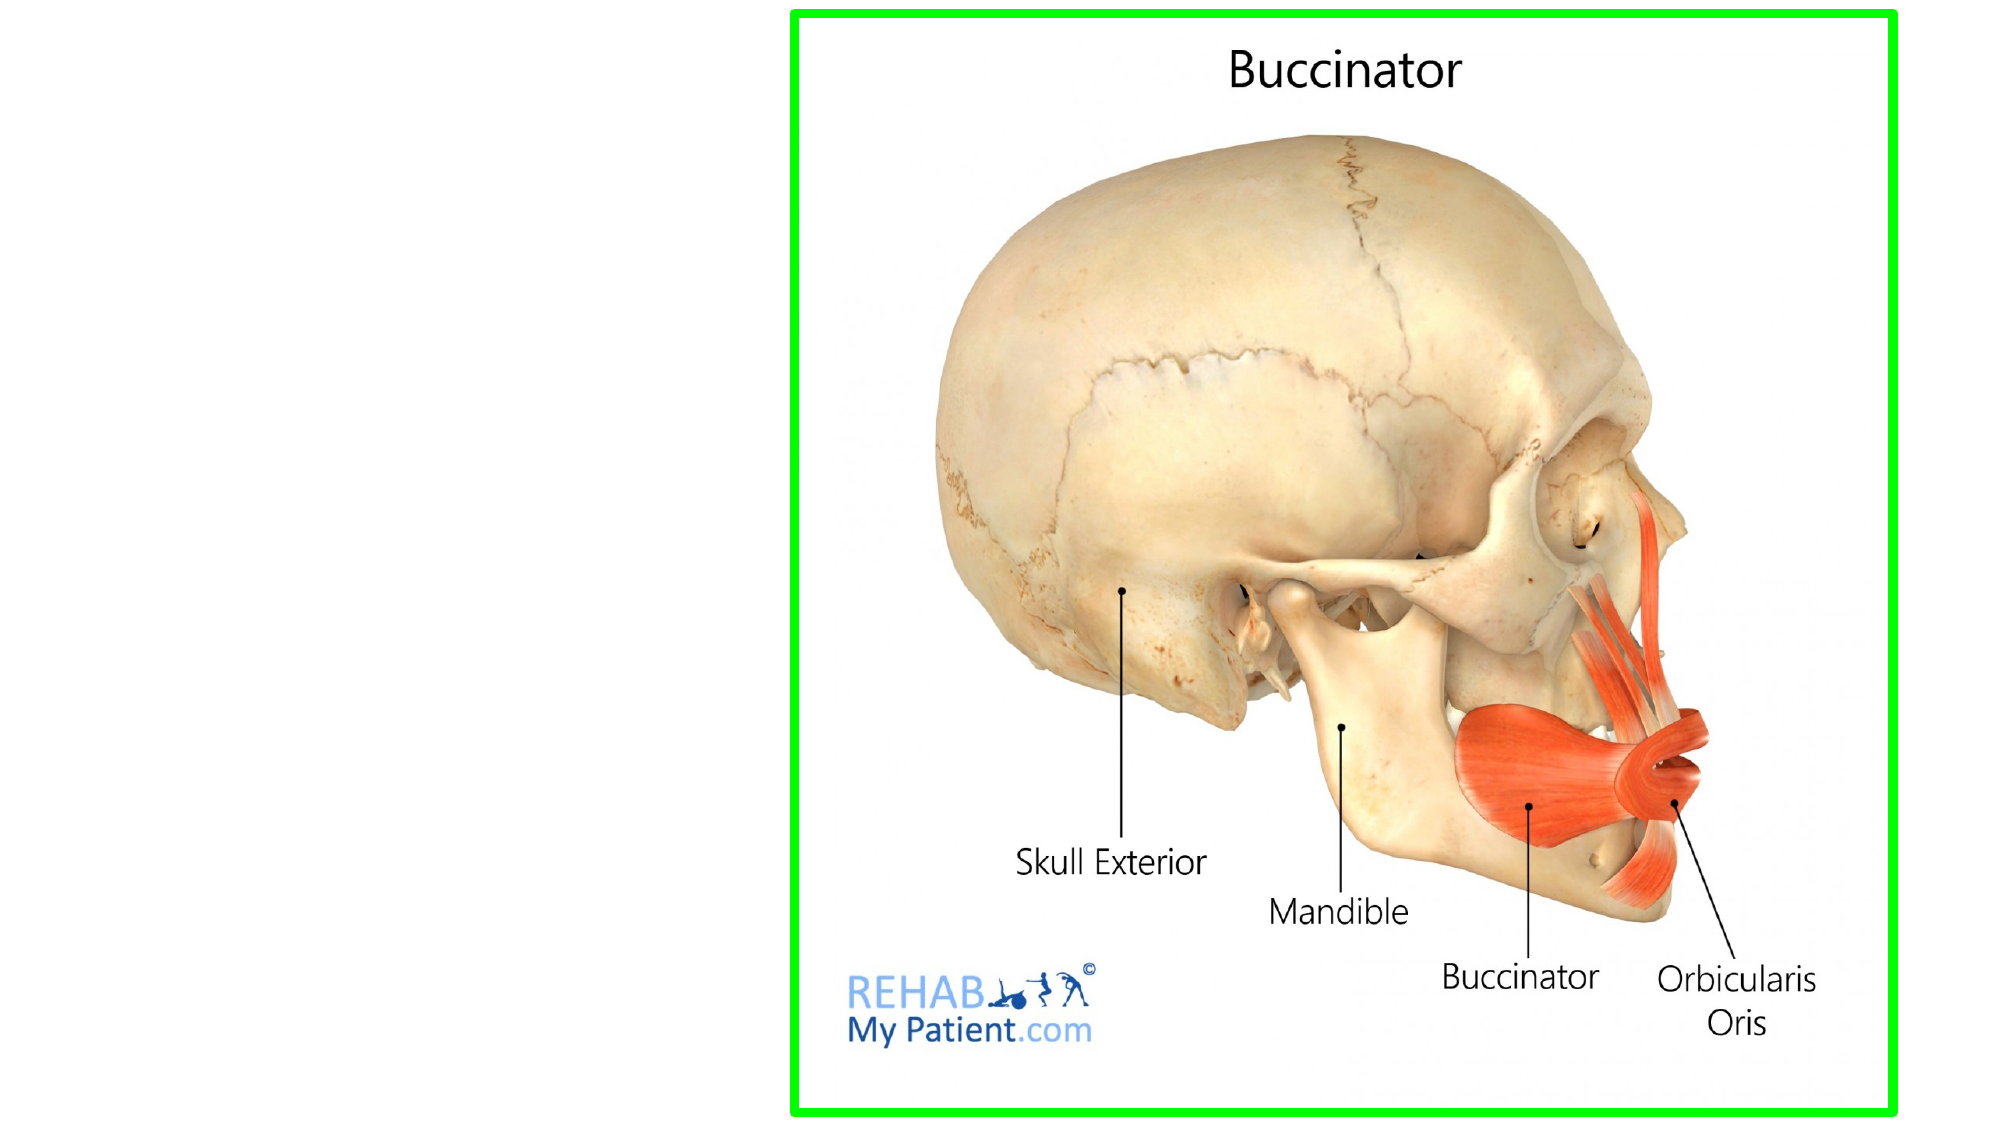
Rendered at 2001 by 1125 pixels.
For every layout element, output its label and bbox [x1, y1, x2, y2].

picture [798, 18, 1889, 1108]
